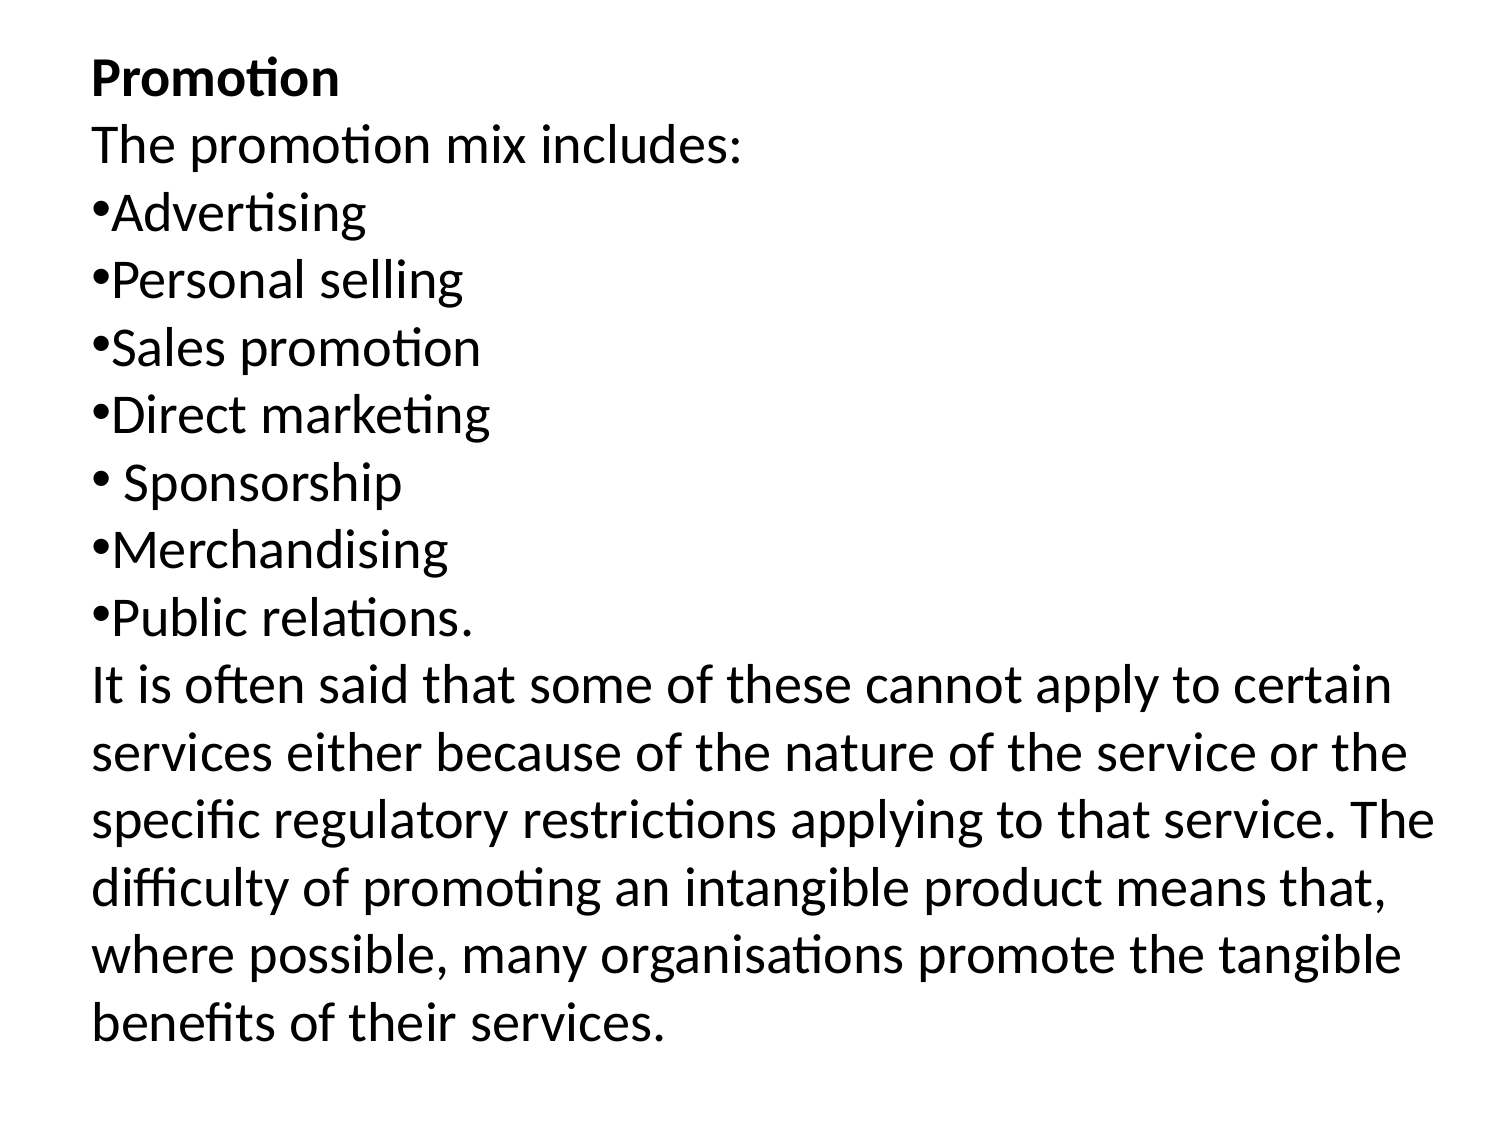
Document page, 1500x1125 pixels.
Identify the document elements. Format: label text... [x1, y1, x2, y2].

text_box Promotion The promotion mix includes: Advertising Personal selling Sales promotion Direct marketing Sponsorship Merchandising Public relations. It is often said that some of these cannot apply to certain services either because of the nature of the service or the specific regulatory restrictions applying to that service. The difficulty of promoting an intangible product means that, where possible, many organisations promote the tangible benefits of their services. [76, 32, 1471, 1060]
